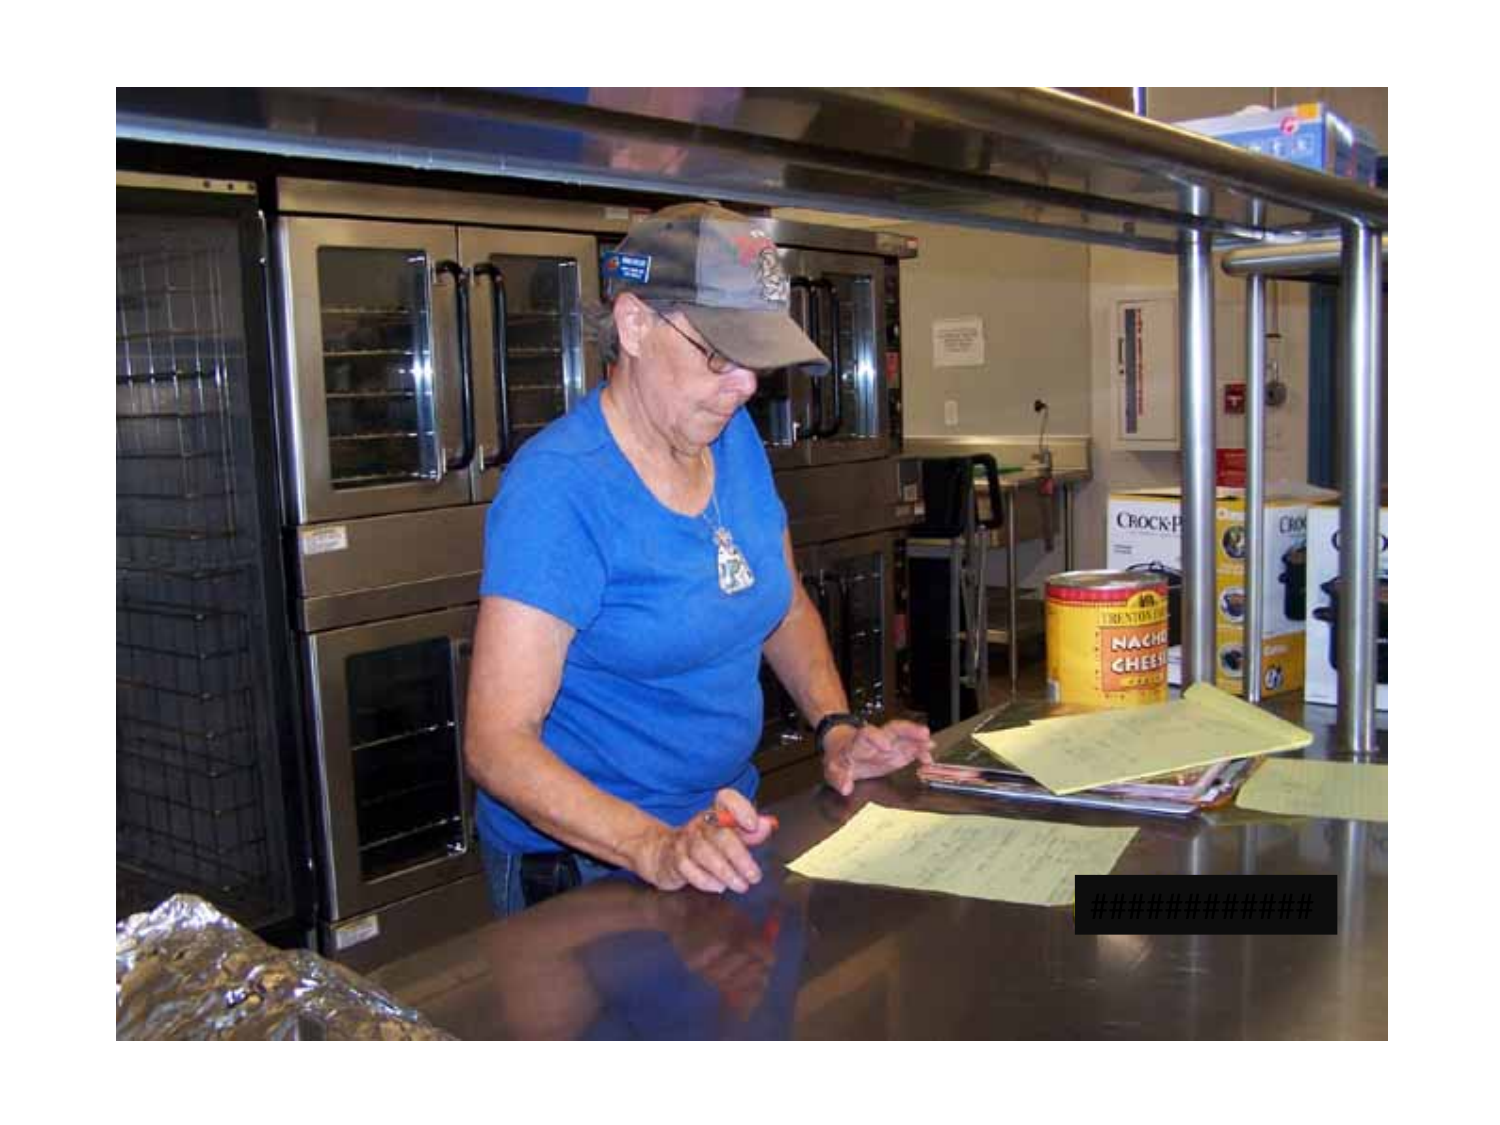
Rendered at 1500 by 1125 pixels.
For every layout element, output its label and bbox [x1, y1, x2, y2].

picture [116, 87, 1388, 1041]
